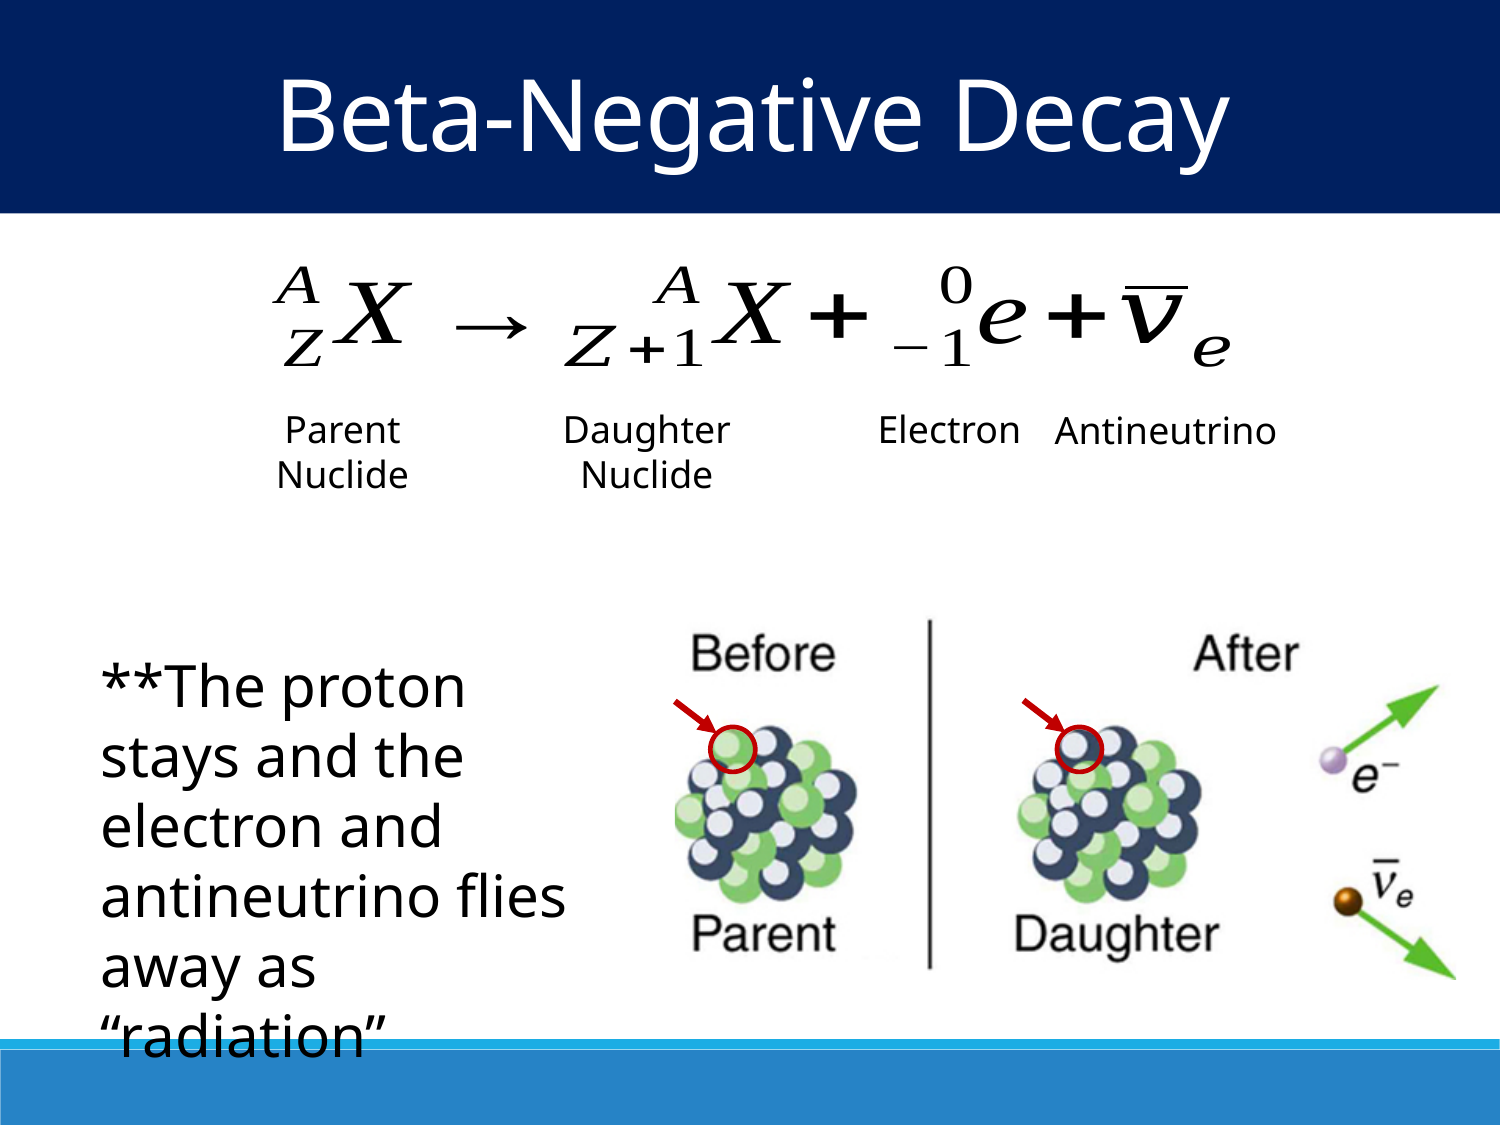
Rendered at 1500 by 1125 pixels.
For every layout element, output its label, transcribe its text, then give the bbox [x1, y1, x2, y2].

text_box Parent Nuclide [261, 398, 425, 503]
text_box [674, 700, 756, 773]
text_box Antineutrino [1039, 400, 1293, 460]
picture [674, 601, 1457, 981]
text_box Daughter Nuclide [548, 398, 746, 503]
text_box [1022, 699, 1103, 773]
text_box Beta-Negative Decay [4, 62, 1500, 189]
text_box Electron [862, 398, 1037, 458]
text_box [0, 0, 1500, 215]
text_box **The proton stays and the electron and antineutrino flies away as “radiation” [85, 642, 632, 1077]
